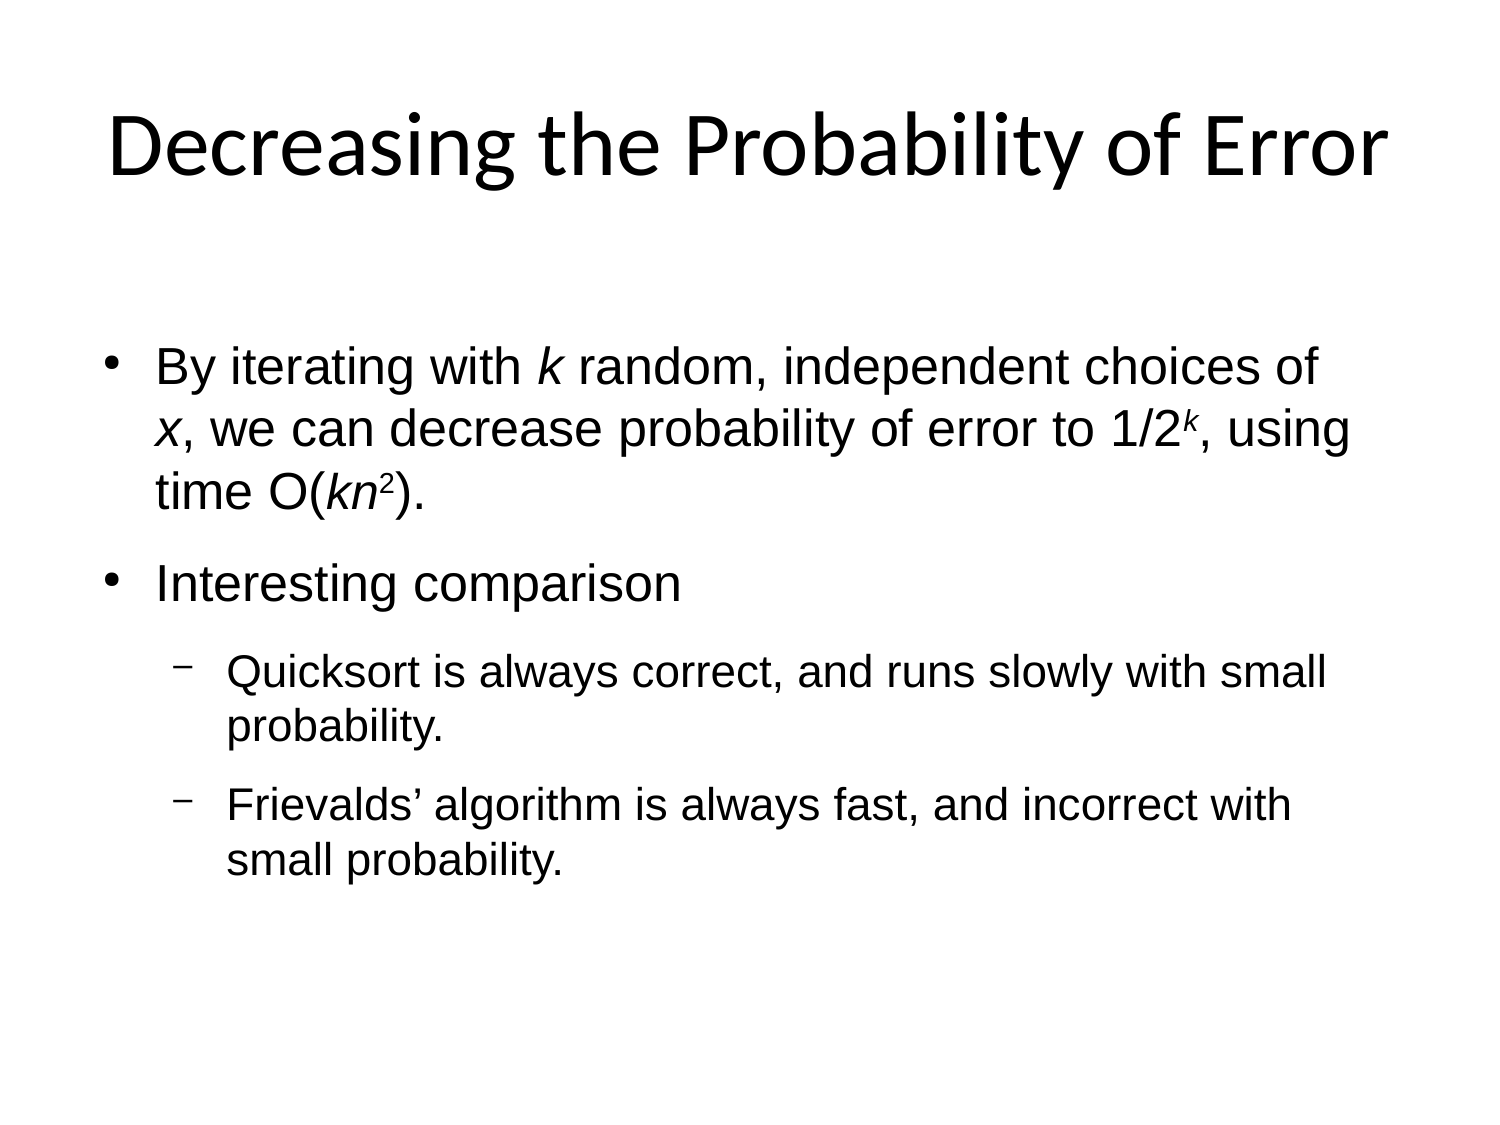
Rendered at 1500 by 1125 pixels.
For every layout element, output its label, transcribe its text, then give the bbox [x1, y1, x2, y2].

title Decreasing the Probability of Error [75, 45, 1425, 233]
list By iterating with k random, independent choices of x, we can decrease probability of error to 1/2k, using time O(kn2). Interesting comparison Quicksort is always correct, and runs slowly with small probability. Frievalds’ algorithm is always fast, and incorrect with small probability. [69, 324, 1390, 1096]
